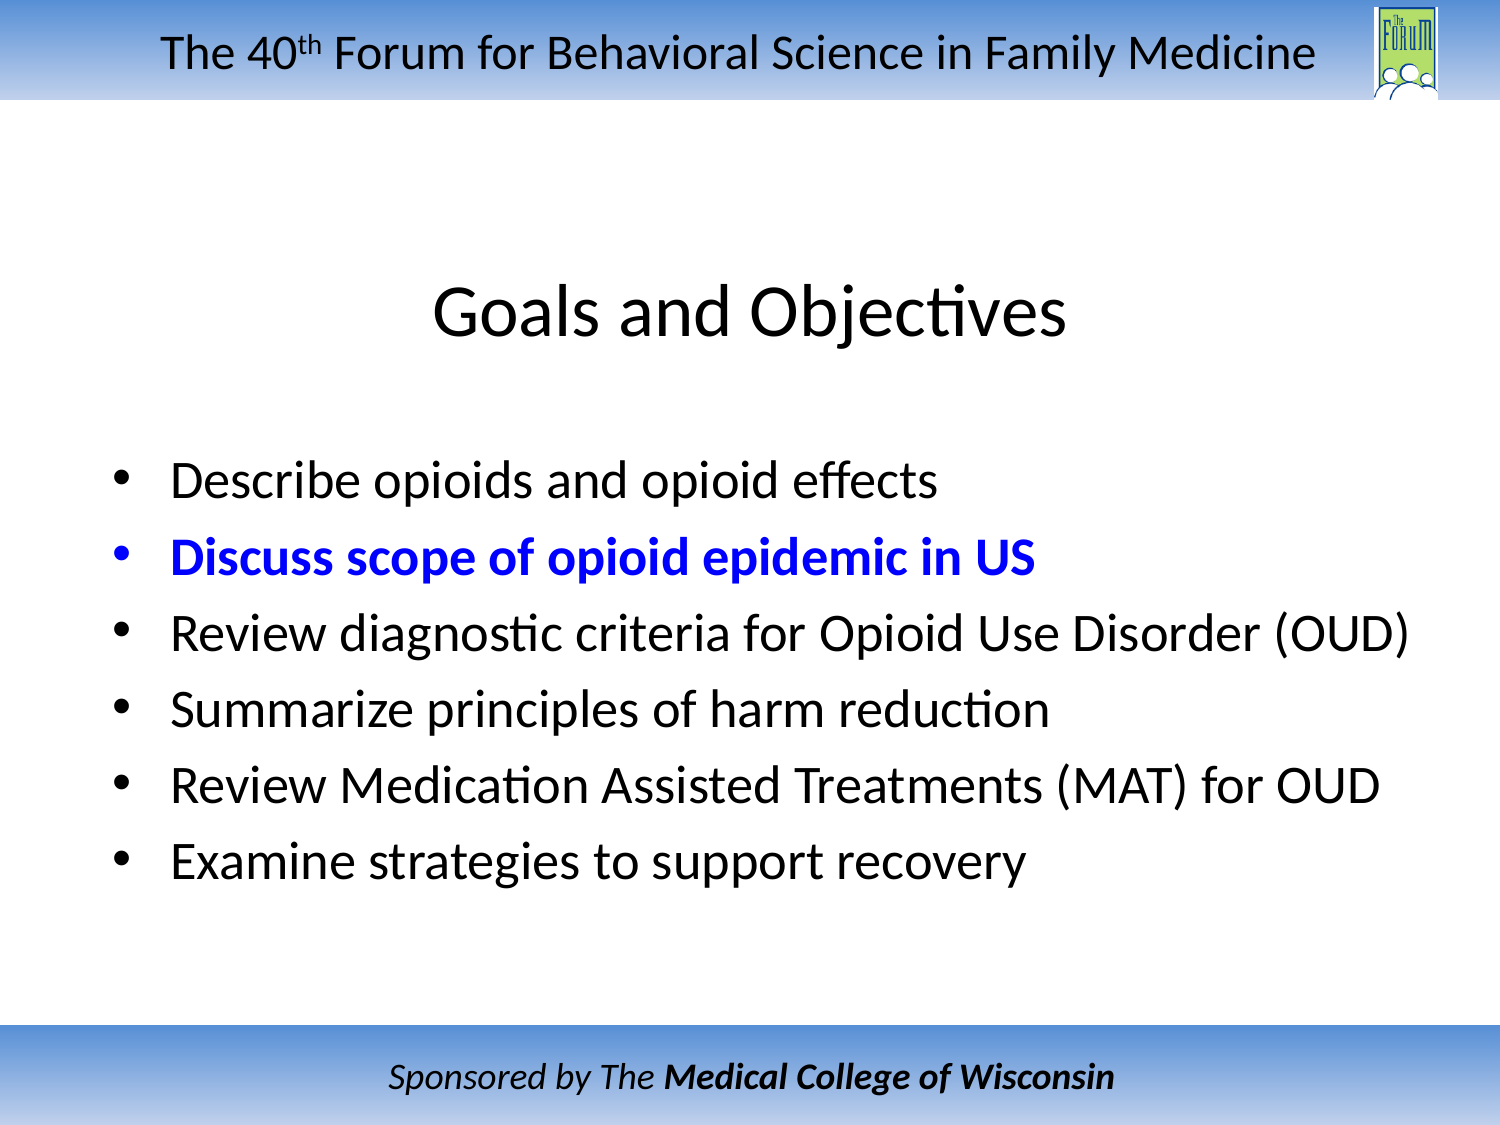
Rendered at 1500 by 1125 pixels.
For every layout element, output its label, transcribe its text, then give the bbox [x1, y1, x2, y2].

title Goals and Objectives [75, 249, 1425, 363]
picture [1374, 7, 1438, 100]
list Describe opioids and opioid effects Discuss scope of opioid epidemic in US Review diagnostic criteria for Opioid Use Disorder (OUD) Summarize principles of harm reduction Review Medication Assisted Treatments (MAT) for OUD Examine strategies to support recovery [97, 437, 1459, 948]
